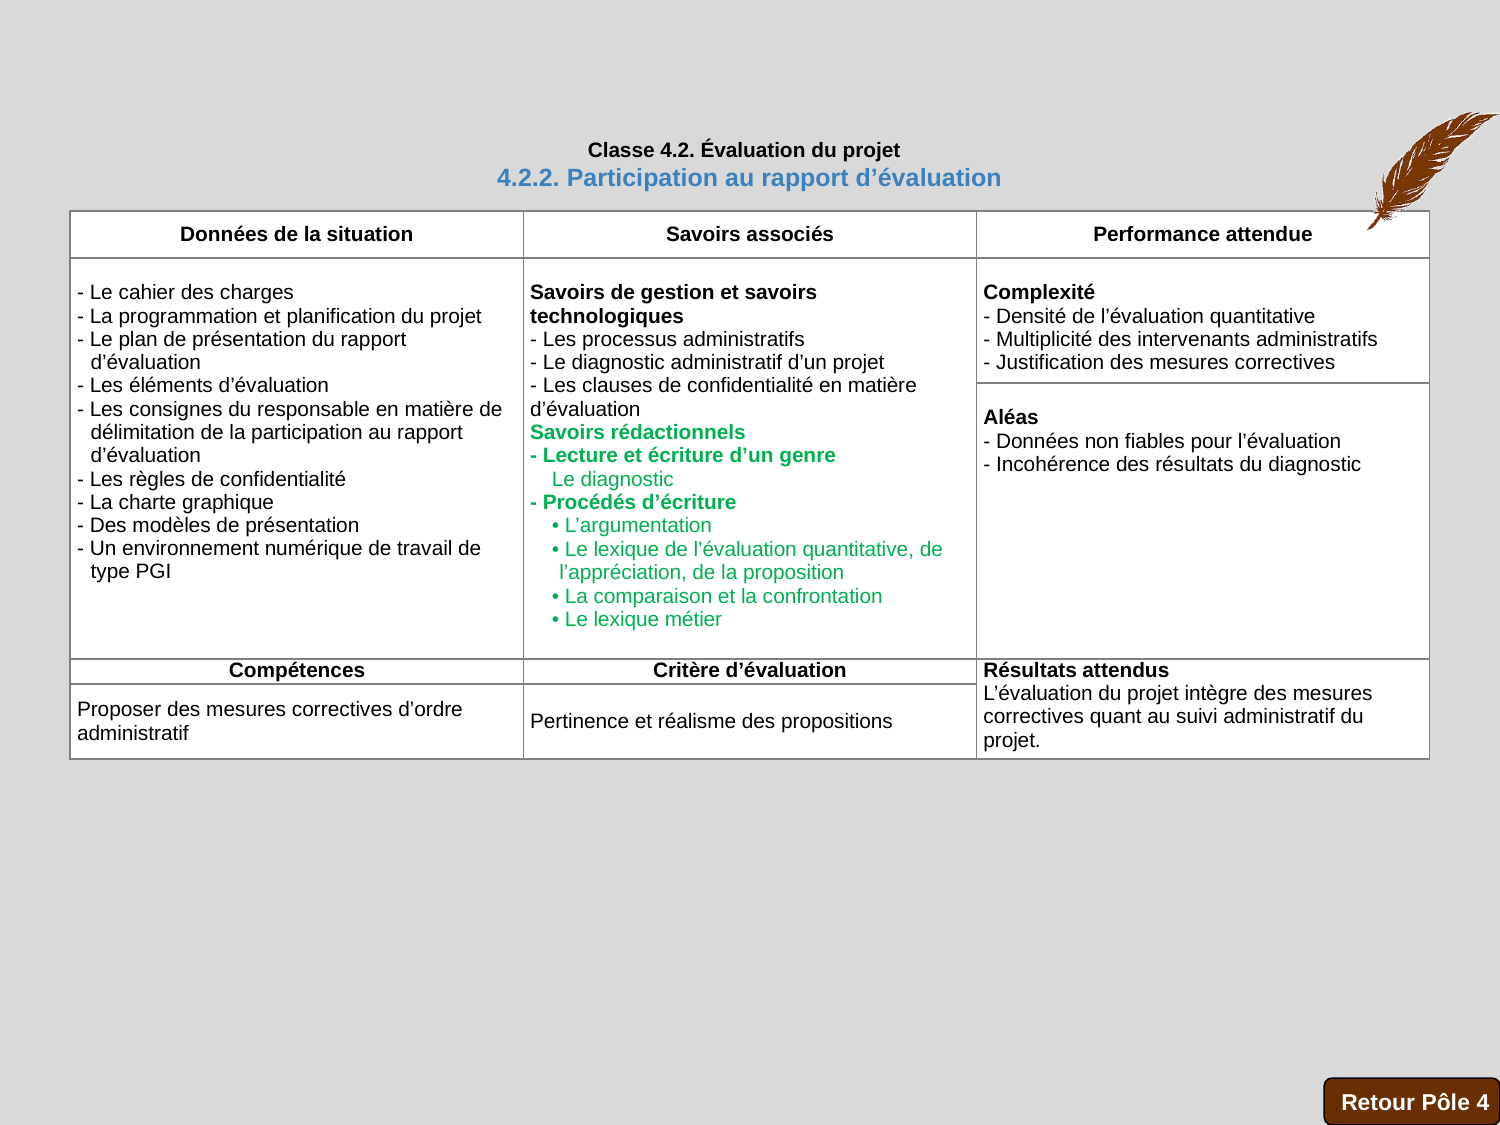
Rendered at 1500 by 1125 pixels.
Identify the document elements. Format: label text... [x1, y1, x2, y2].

table_cell Critère d’évaluation [524, 660, 976, 683]
picture [1367, 105, 1500, 236]
table_header Données de la situation [71, 212, 523, 257]
table_cell Aléas - Données non fiables pour l’évaluation - Incohérence des résultats du diagnostic [977, 384, 1429, 658]
table_cell Proposer des mesures correctives d’ordre administratif [71, 685, 523, 758]
table_cell Pertinence et réalisme des propositions [524, 685, 976, 758]
table_cell Savoirs de gestion et savoirs technologiques - Les processus administratifs - Le diagnostic administratif d’un projet - Les clauses de confidentialité en matière d’évaluation Savoirs rédactionnels - Lecture et écriture d’un genre Le diagnostic - Procédés d’écriture • L’argumentation • Le lexique de l’évaluation quantitative, de l’appréciation, de la proposition • La comparaison et la confrontation • Le lexique métier [524, 259, 976, 658]
table_header Performance attendue [977, 212, 1429, 257]
table_cell - Le cahier des charges - La programmation et planification du projet - Le plan de présentation du rapport d’évaluation - Les éléments d’évaluation - Les consignes du responsable en matière de délimitation de la participation au rapport d’évaluation - Les règles de confidentialité - La charte graphique - Des modèles de présentation - Un environnement numérique de travail de type PGI [71, 259, 523, 658]
text_box Retour Pôle 4 [1324, 1078, 1500, 1125]
table_cell Résultats attendus L’évaluation du projet intègre des mesures correctives quant au suivi administratif du projet. [977, 660, 1429, 758]
table_header Savoirs associés [524, 212, 976, 257]
table_cell Complexité - Densité de l’évaluation quantitative - Multiplicité des intervenants administratifs - Justification des mesures correctives [977, 259, 1429, 382]
text_box Classe 4.2. Évaluation du projet 4.2.2. Participation au rapport d’évaluation [70, 129, 1362, 200]
table_cell Compétences [71, 660, 523, 683]
